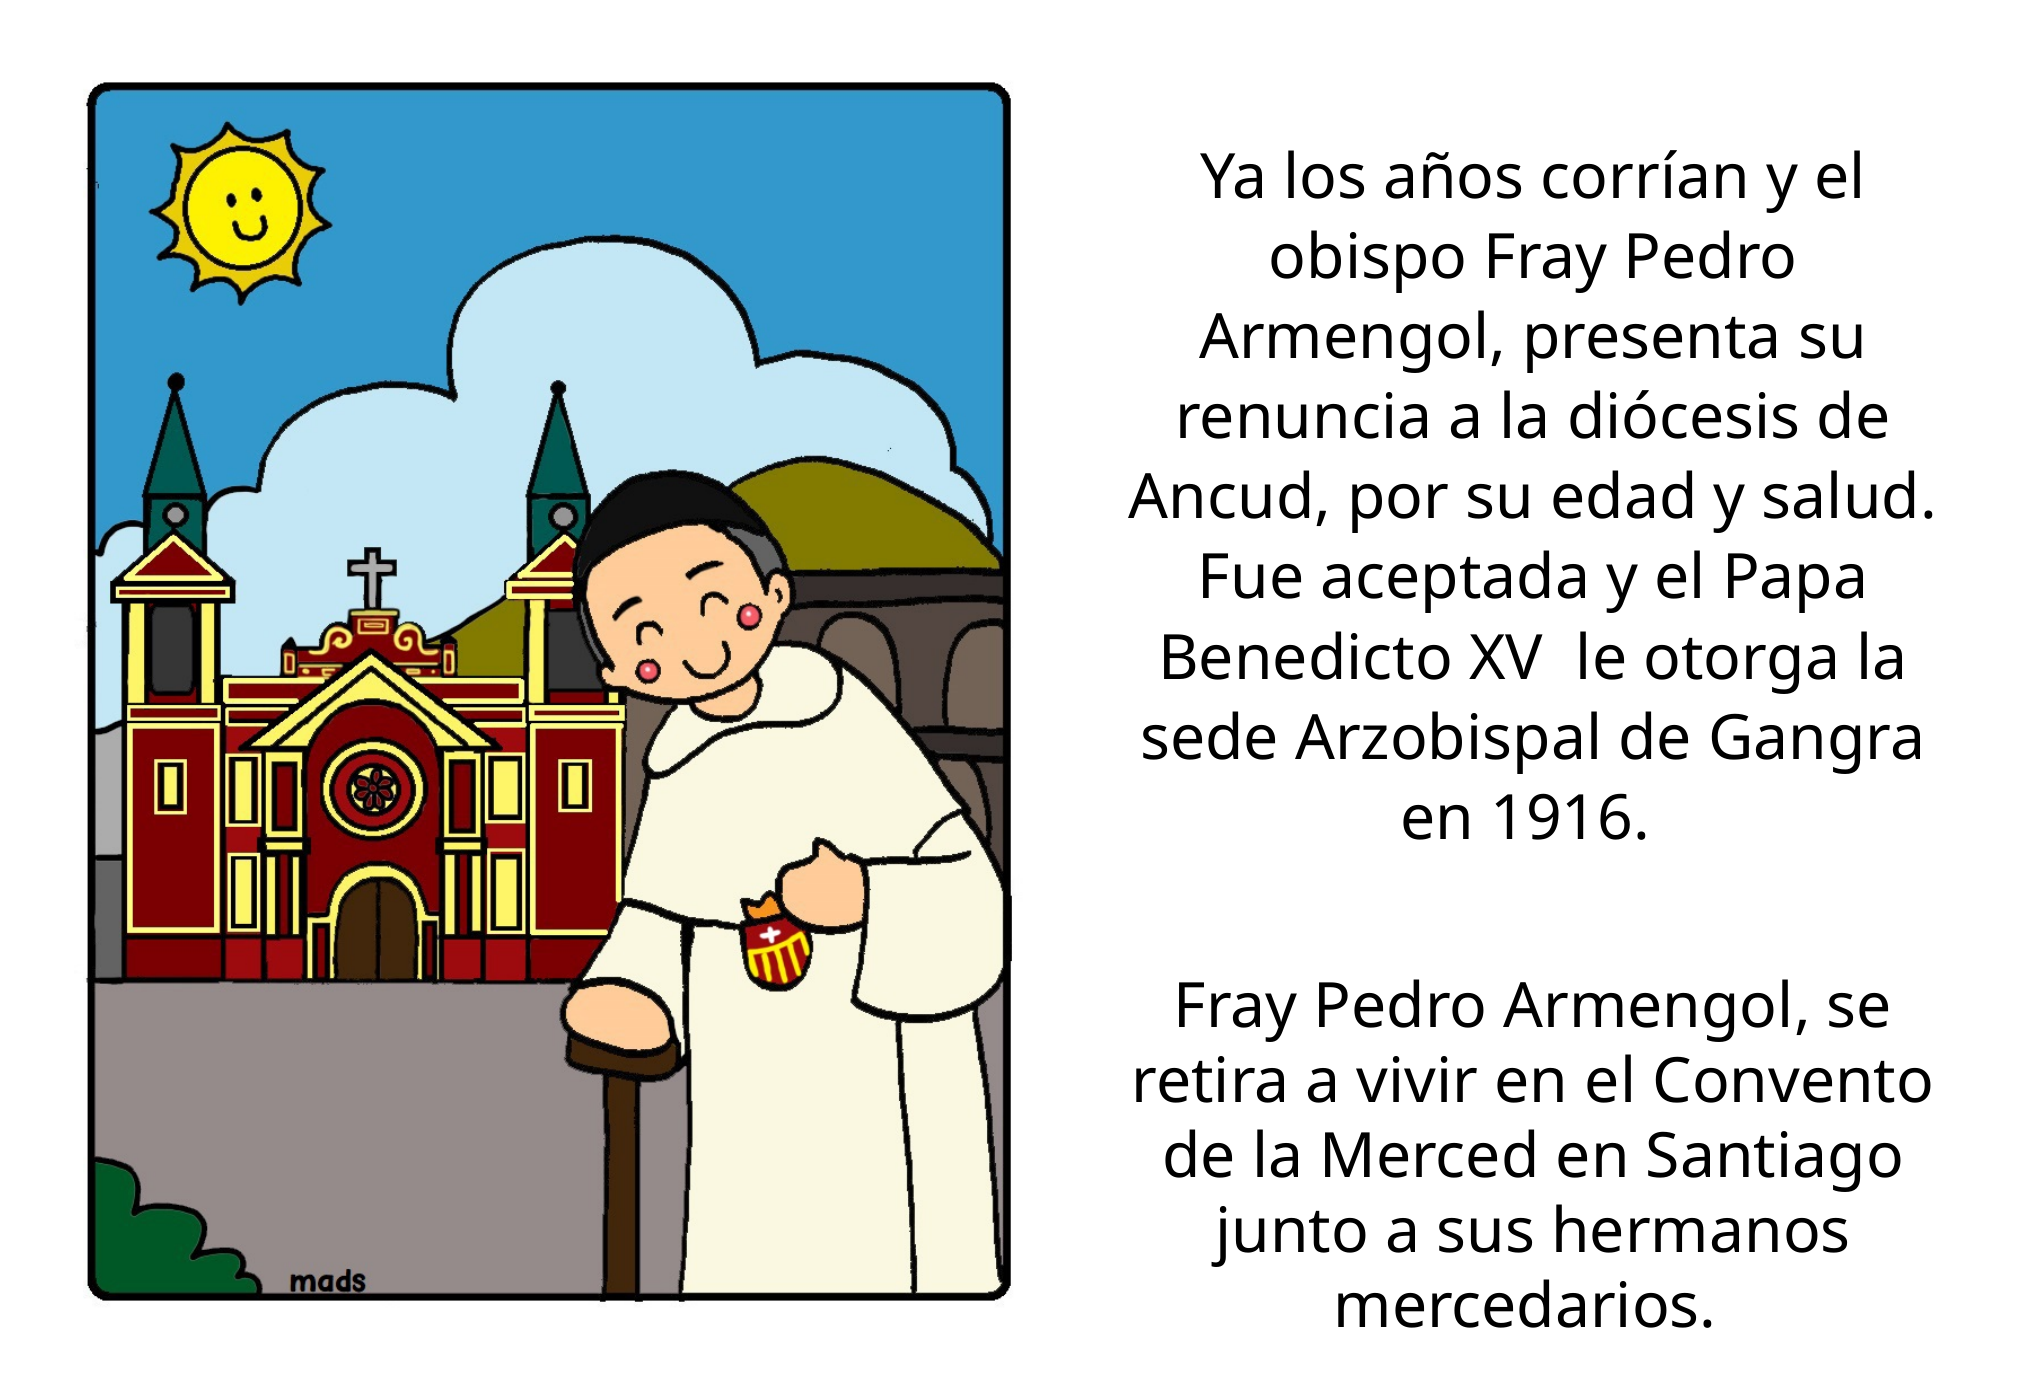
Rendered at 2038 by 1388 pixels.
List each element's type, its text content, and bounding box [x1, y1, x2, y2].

picture [29, 0, 1074, 1330]
text_box Ya los años corrían y el obispo Fray Pedro Armengol, presenta su renuncia a la diócesis de Ancud, por su edad y salud. Fue aceptada y el Papa Benedicto XV le otorga la sede Arzobispal de Gangra en 1916. Fray Pedro Armengol, se retira a vivir en el Convento de la Merced en Santiago junto a sus hermanos mercedarios. [1095, 123, 1972, 1348]
